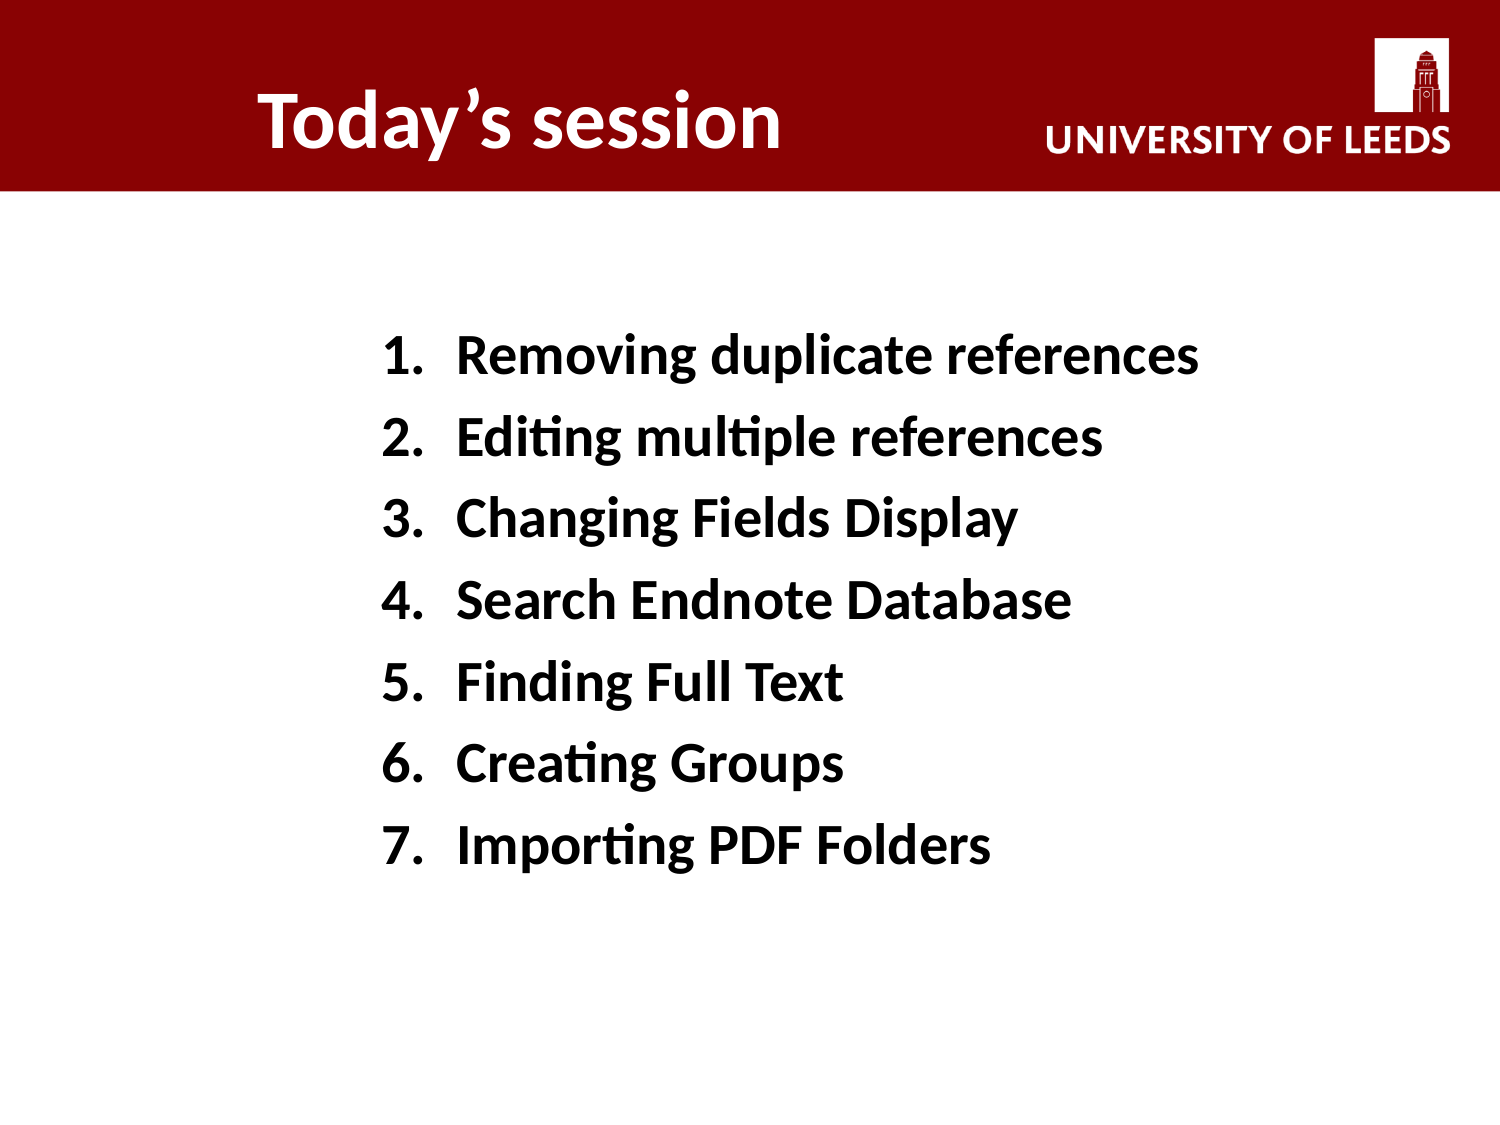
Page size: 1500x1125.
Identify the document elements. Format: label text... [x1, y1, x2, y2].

title Today’s session [40, 16, 1010, 174]
picture [1008, 0, 1488, 192]
list Removing duplicate references Editing multiple references Changing Fields Display Search Endnote Database Finding Full Text Creating Groups Importing PDF Folders [366, 226, 1249, 653]
